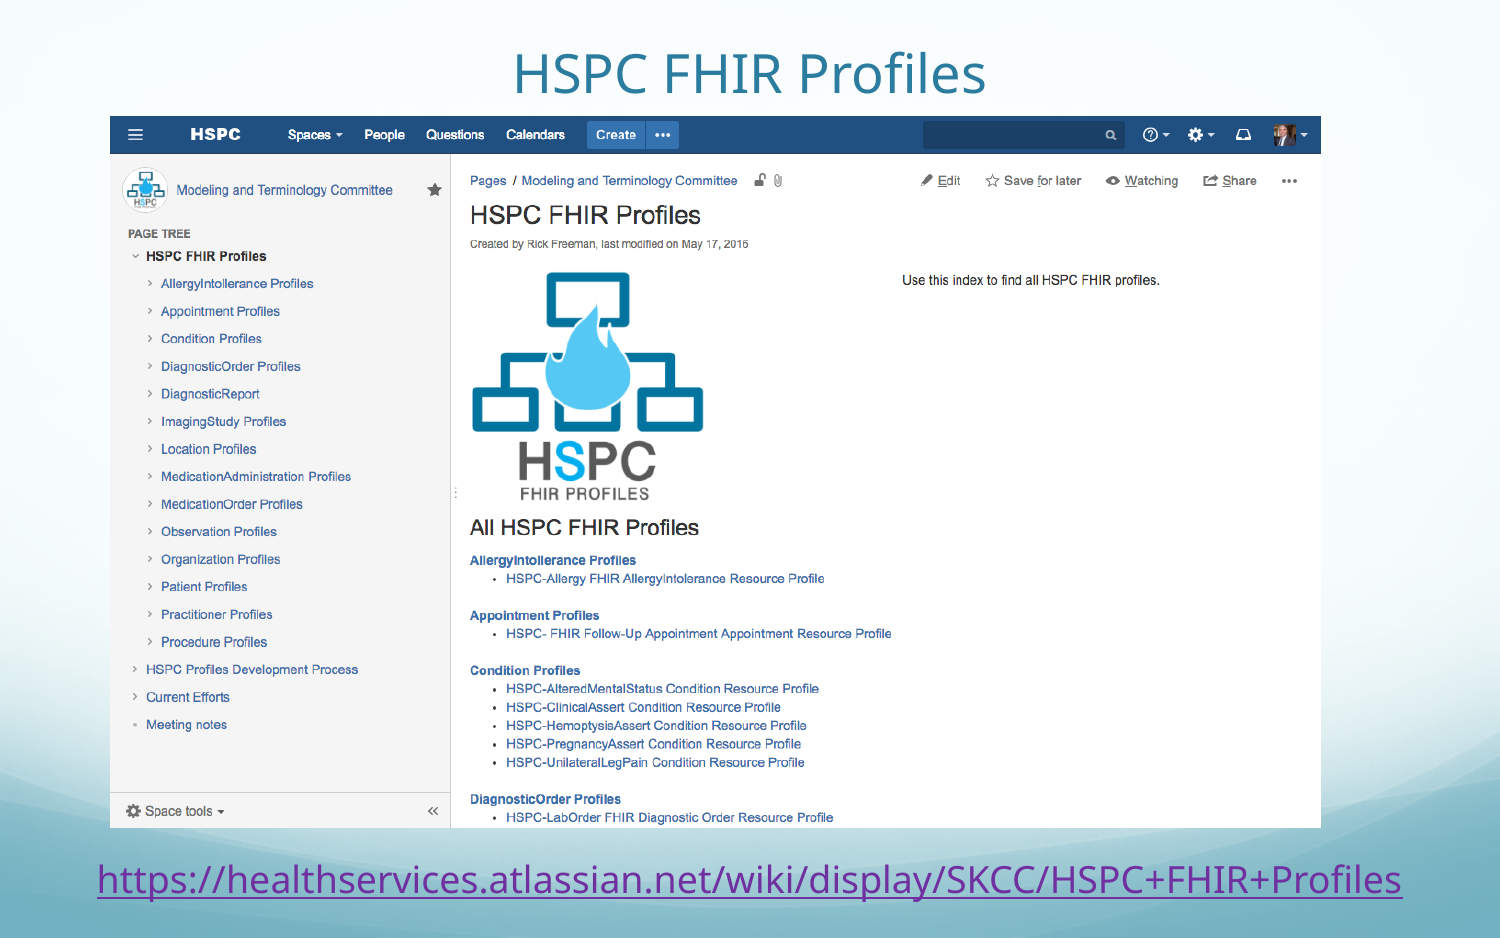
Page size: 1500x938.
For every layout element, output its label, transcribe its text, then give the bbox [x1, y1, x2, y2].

text_box https://healthservices.atlassian.net/wiki/display/SKCC/HSPC+FHIR+Profiles [0, 848, 1500, 915]
text_box HSPC FHIR Profiles [0, 31, 1500, 113]
picture [109, 115, 1321, 829]
